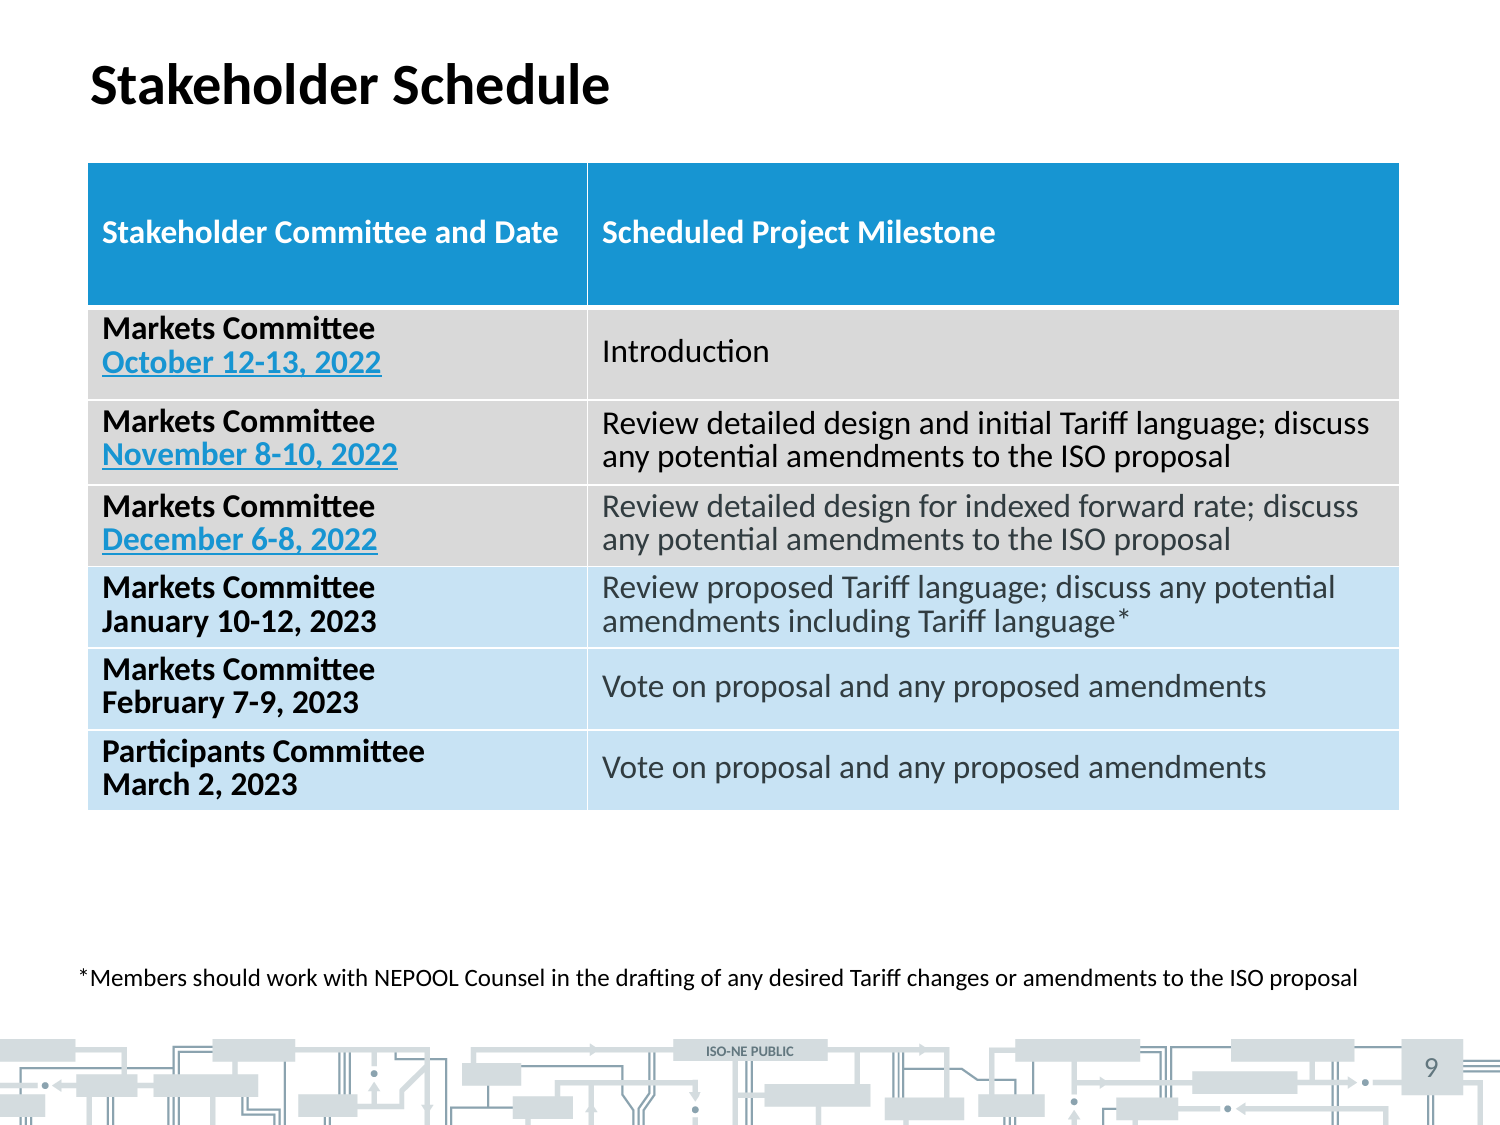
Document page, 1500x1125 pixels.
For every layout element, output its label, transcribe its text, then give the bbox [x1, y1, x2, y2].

slide_number 9 [1400, 1044, 1463, 1088]
table_cell Markets Committee January 10-12, 2023 [88, 567, 587, 647]
table_header Stakeholder Committee and Date [88, 163, 587, 305]
table_header Scheduled Project Milestone [588, 163, 1399, 305]
table_cell Review detailed design and initial Tariff language; discuss any potential amendments to the ISO proposal [588, 401, 1399, 484]
table_cell Vote on proposal and any proposed amendments [588, 649, 1399, 729]
table_cell Markets Committee December 6-8, 2022 [88, 486, 587, 566]
text_box *Members should work with NEPOOL Counsel in the drafting of any desired Tariff changes or amendments to the ISO proposal [62, 954, 1450, 1000]
title Stakeholder Schedule [75, 37, 1425, 125]
table_cell Markets Committee February 7-9, 2023 [88, 649, 587, 729]
table_cell Markets Committee November 8-10, 2022 [88, 401, 587, 484]
picture [0, 1031, 1500, 1125]
table_cell Vote on proposal and any proposed amendments [588, 731, 1399, 810]
table_cell Markets Committee October 12-13, 2022 [88, 310, 587, 399]
table_cell Review proposed Tariff language; discuss any potential amendments including Tariff language* [588, 567, 1399, 647]
table_cell Participants Committee March 2, 2023 [88, 731, 587, 810]
table_cell Review detailed design for indexed forward rate; discuss any potential amendments to the ISO proposal [588, 486, 1399, 566]
table_cell Introduction [588, 310, 1399, 399]
